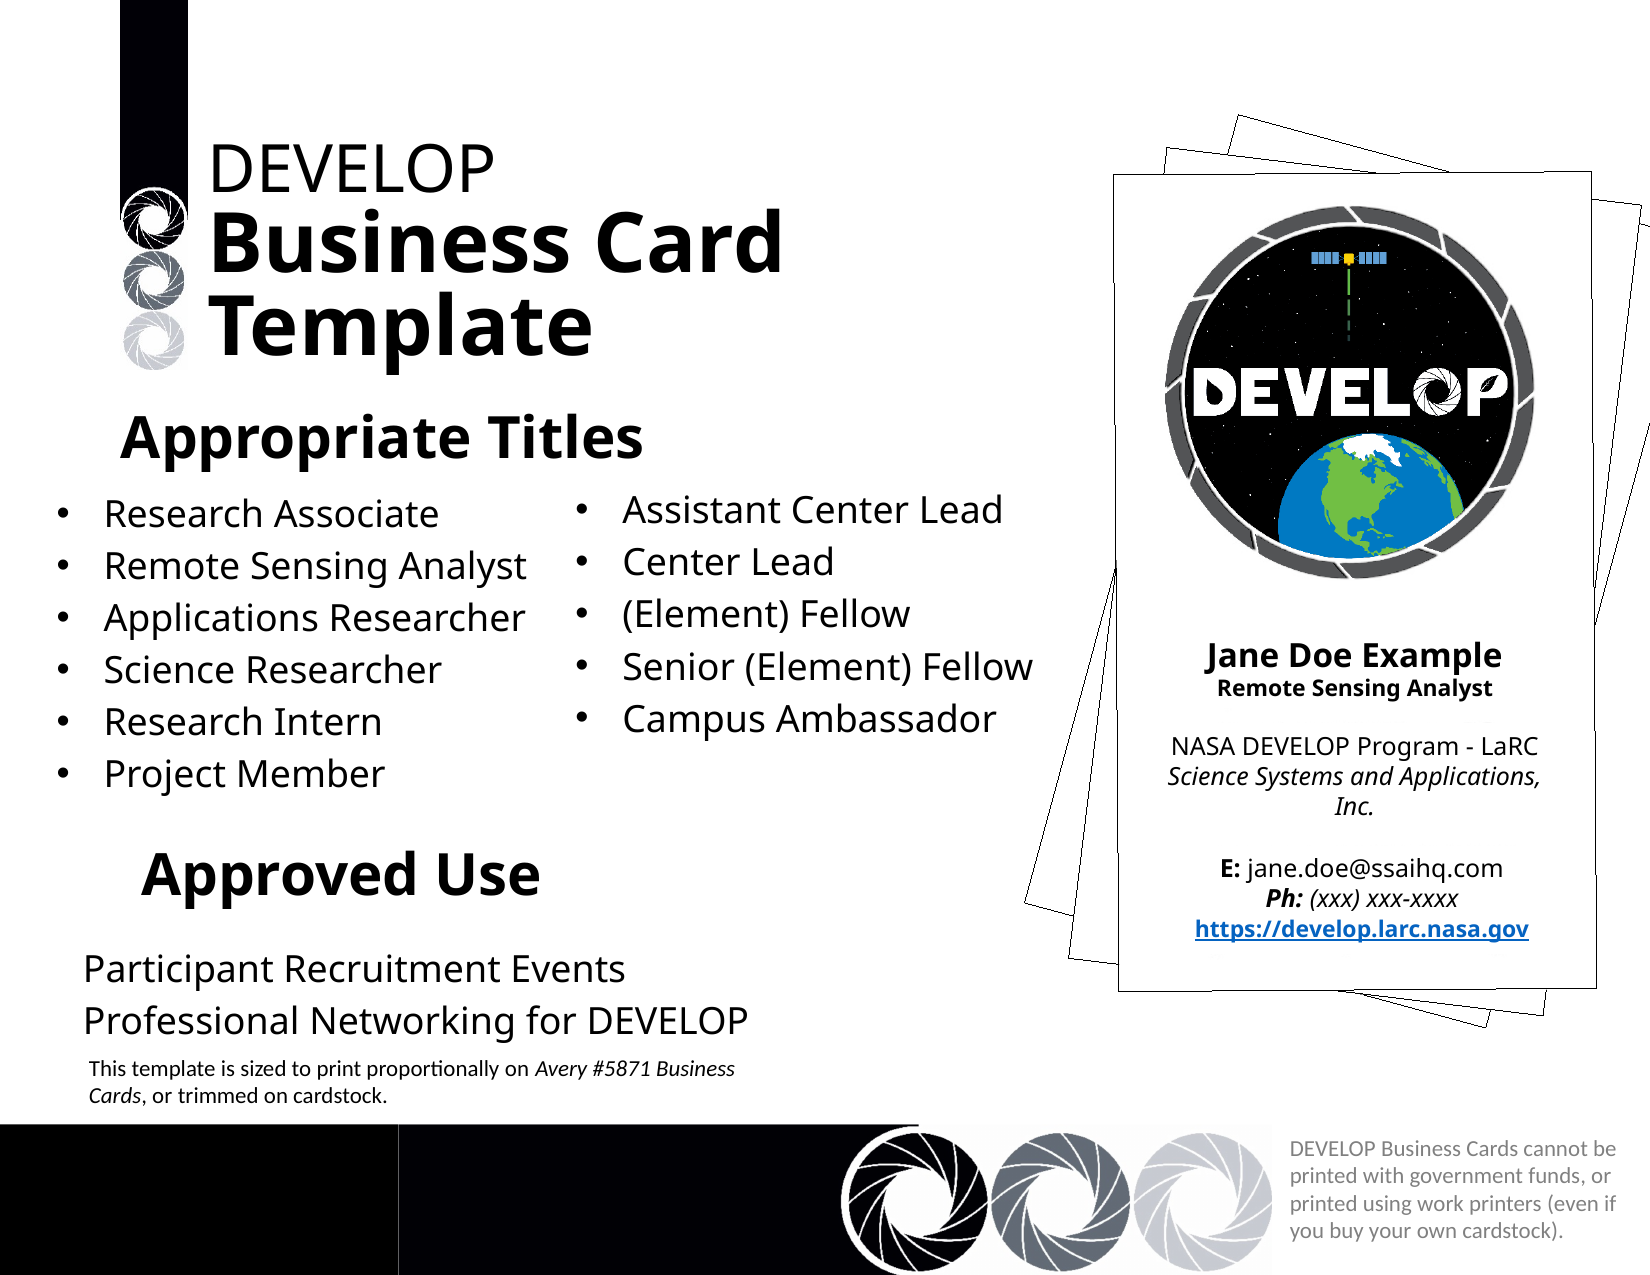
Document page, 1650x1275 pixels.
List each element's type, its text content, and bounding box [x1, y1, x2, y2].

text_box DEVELOP Business Cards cannot be printed with government funds, or printed using work printers (even if you buy your own cardstock). [1275, 1125, 1642, 1251]
text_box Appropriate Titles [106, 391, 793, 475]
text_box DEVELOP Business Card Template [192, 127, 880, 380]
text_box Participant Recruitment Events Professional Networking for DEVELOP [68, 930, 777, 1050]
picture [1375, 997, 1490, 1027]
text_box Assistant Center Lead Center Lead (Element) Fellow Senior (Element) Fellow Campus Ambassador [560, 471, 1110, 792]
text_box Approved Use [126, 828, 813, 915]
picture [1026, 116, 1650, 1015]
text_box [0, 1124, 1272, 1275]
picture [120, 0, 188, 370]
text_box This template is sized to print proportionally on Avery #5871 Business Cards, or trimmed on cardstock. [74, 1045, 751, 1116]
text_box Research Associate Remote Sensing Analyst Applications Researcher Science Researcher Research Intern Project Member [41, 475, 576, 803]
